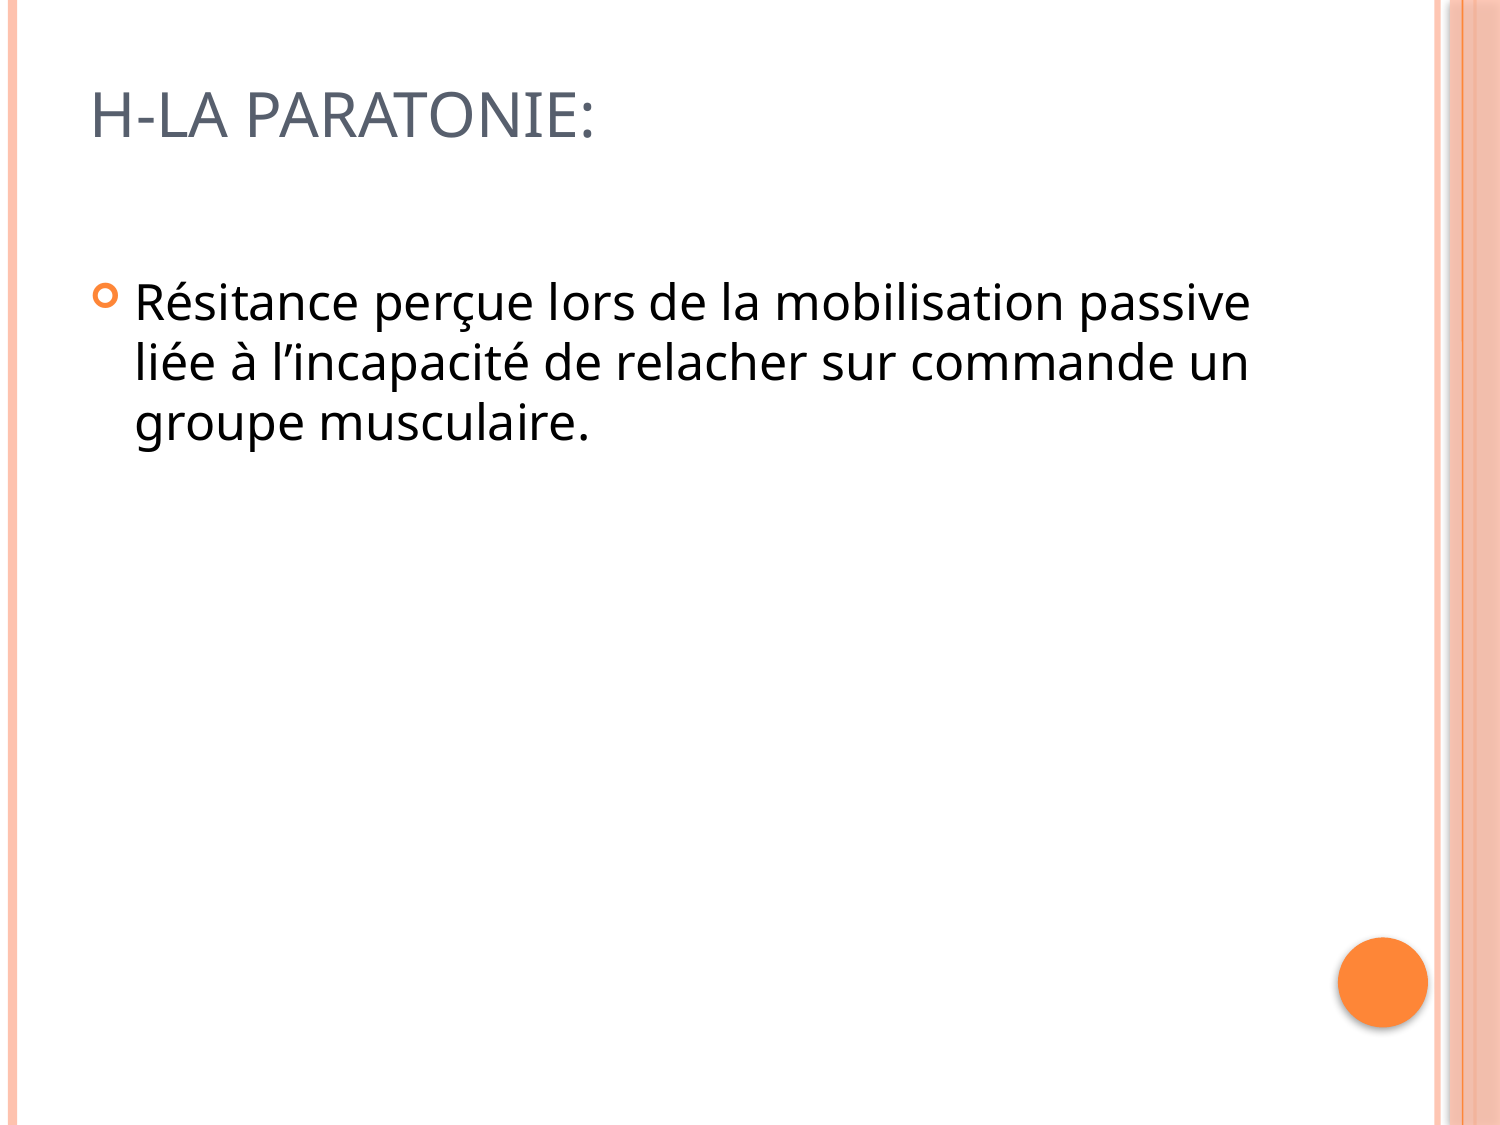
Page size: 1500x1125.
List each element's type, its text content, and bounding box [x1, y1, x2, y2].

list Résitance perçue lors de la mobilisation passive liée à l’incapacité de relacher sur commande un groupe musculaire. [75, 262, 1300, 1062]
title H-la paratonie: [75, 45, 1300, 233]
